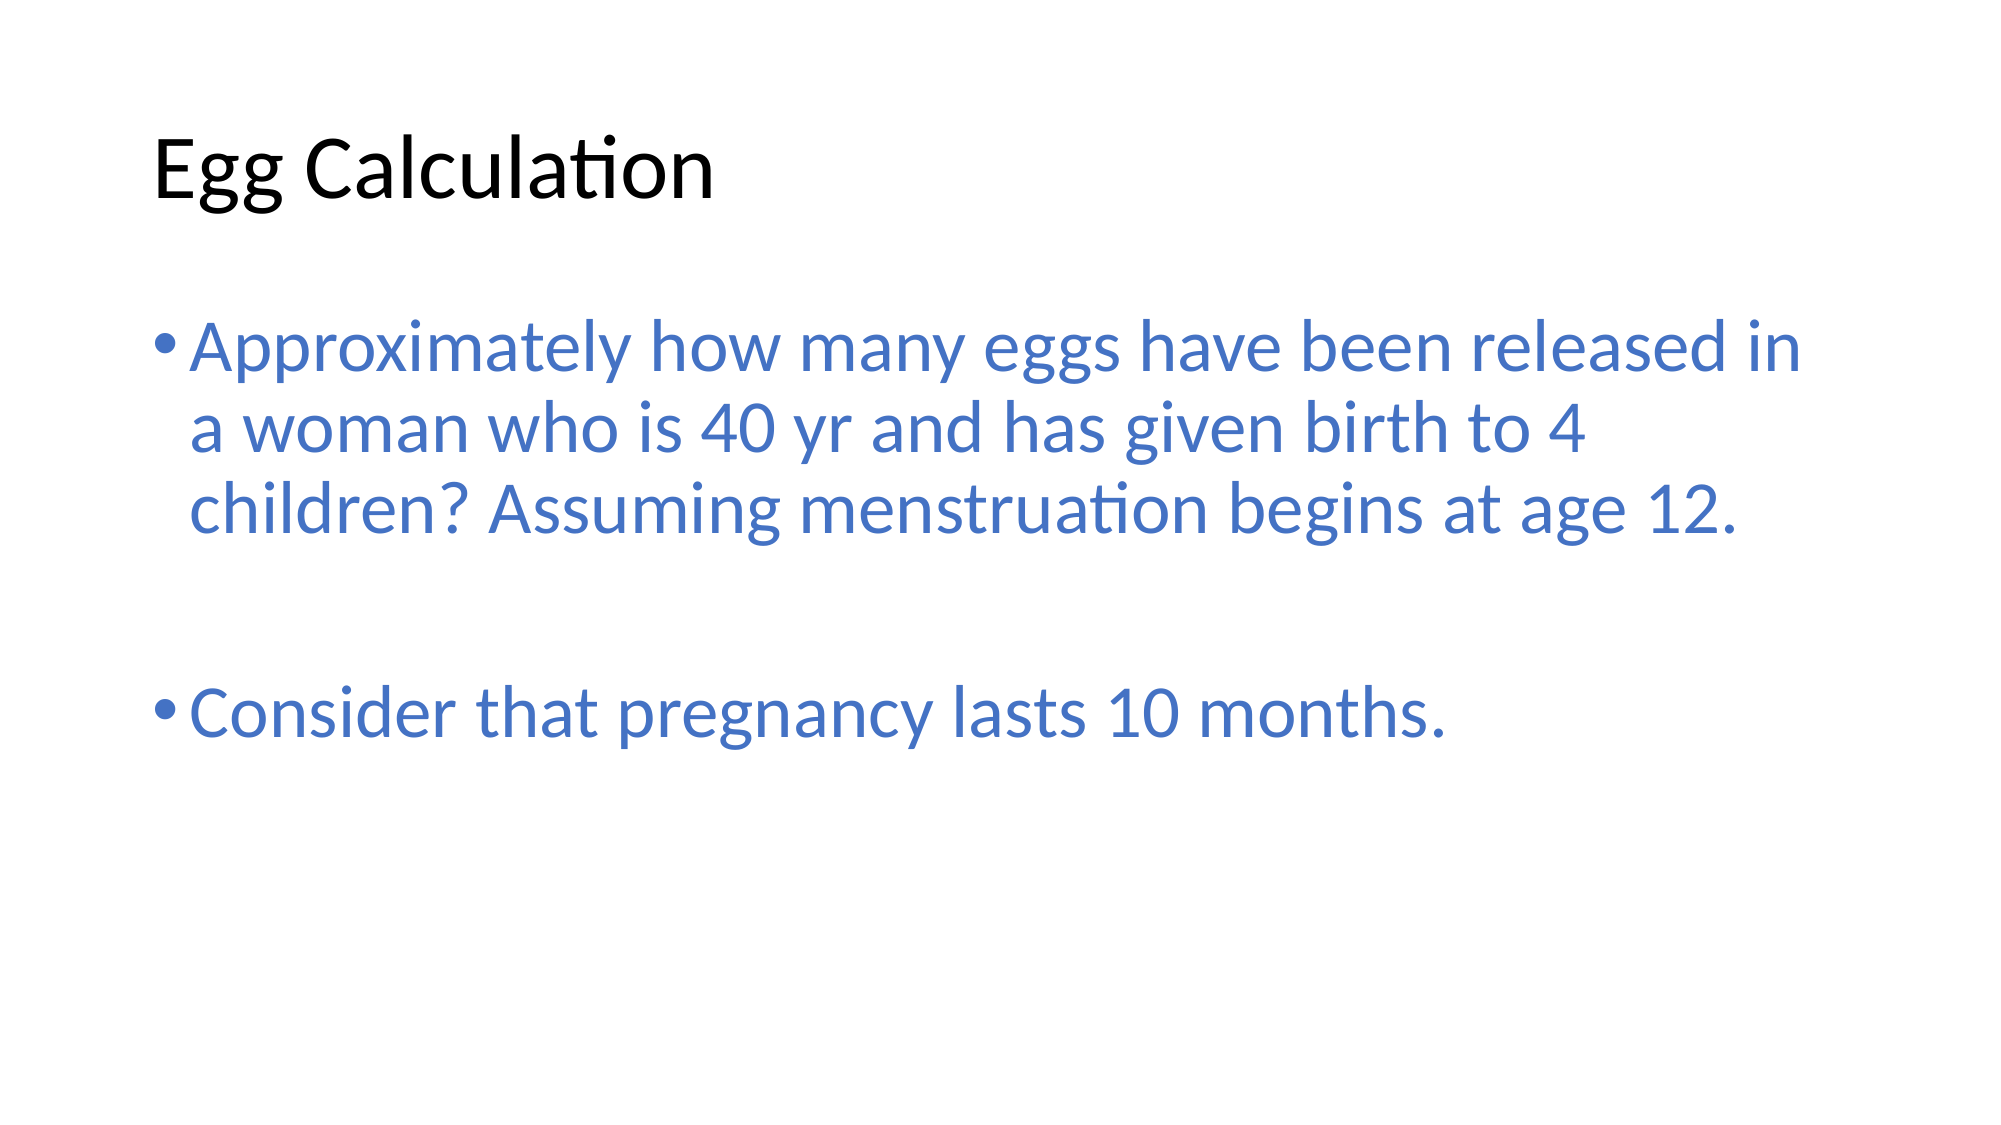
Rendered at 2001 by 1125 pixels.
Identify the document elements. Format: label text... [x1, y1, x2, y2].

list Approximately how many eggs have been released in a woman who is 40 yr and has given birth to 4 children? Assuming menstruation begins at age 12. Consider that pregnancy lasts 10 months. [137, 299, 1863, 1014]
title Egg Calculation [137, 59, 1863, 278]
